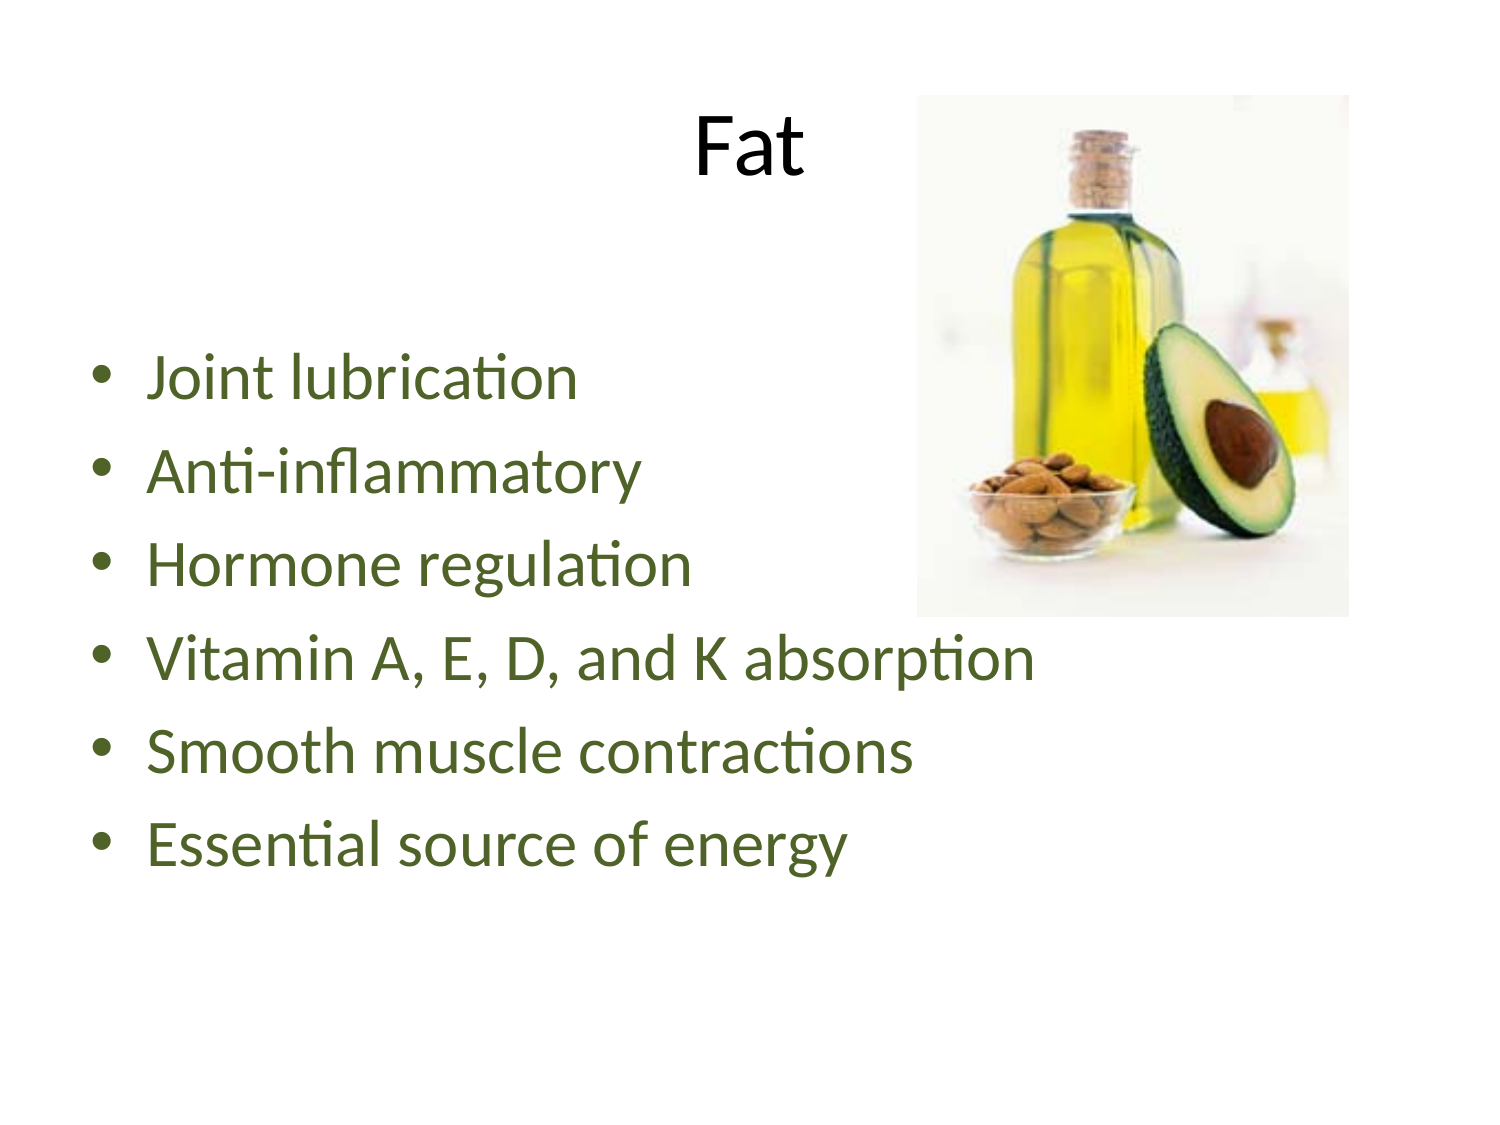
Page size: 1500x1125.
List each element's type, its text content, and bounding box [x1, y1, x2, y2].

title Fat [75, 45, 1425, 232]
list Joint lubrication Anti-inflammatory Hormone regulation Vitamin A, E, D, and K absorption Smooth muscle contractions Essential source of energy [75, 232, 1425, 975]
picture [917, 95, 1349, 617]
